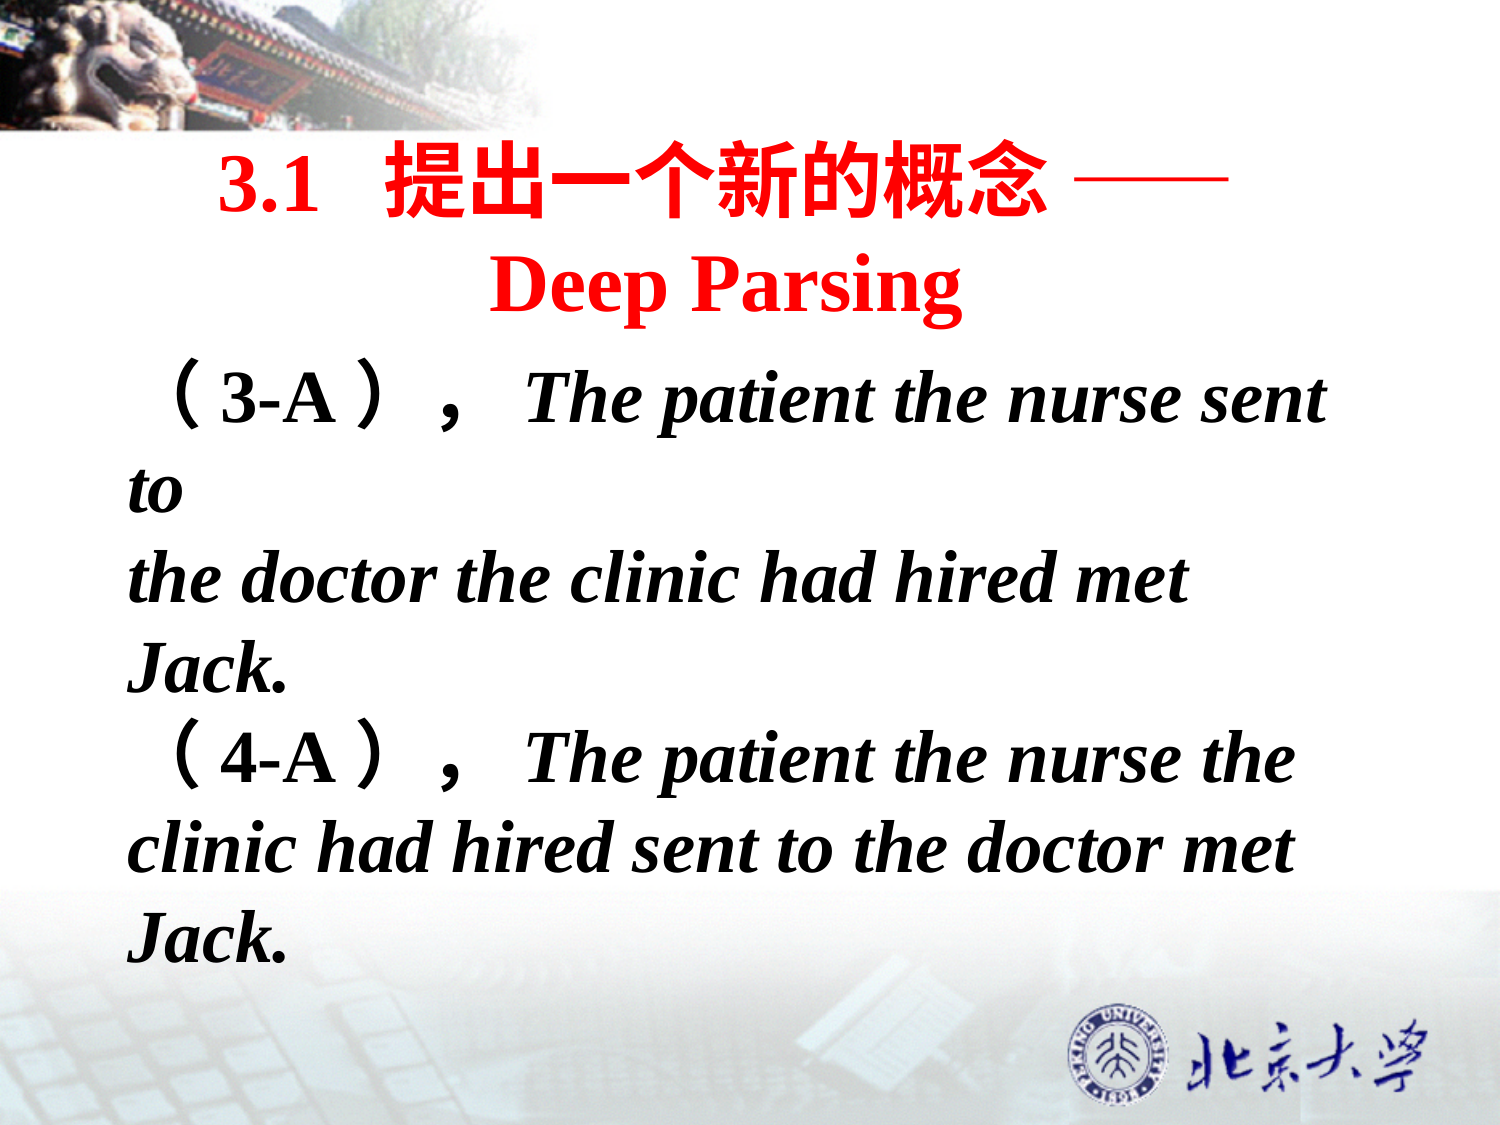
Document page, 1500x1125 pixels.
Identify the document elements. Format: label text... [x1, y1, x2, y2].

text_box 3.1 提出一个新的概念 —— Deep Parsing [93, 128, 1360, 328]
picture [0, 0, 1500, 1125]
text_box （3-A），The patient the nurse sent to the doctor the clinic had hired met Jack. （4-A），The patient the nurse the clinic had hired sent to the doctor met Jack. [112, 339, 1383, 1000]
